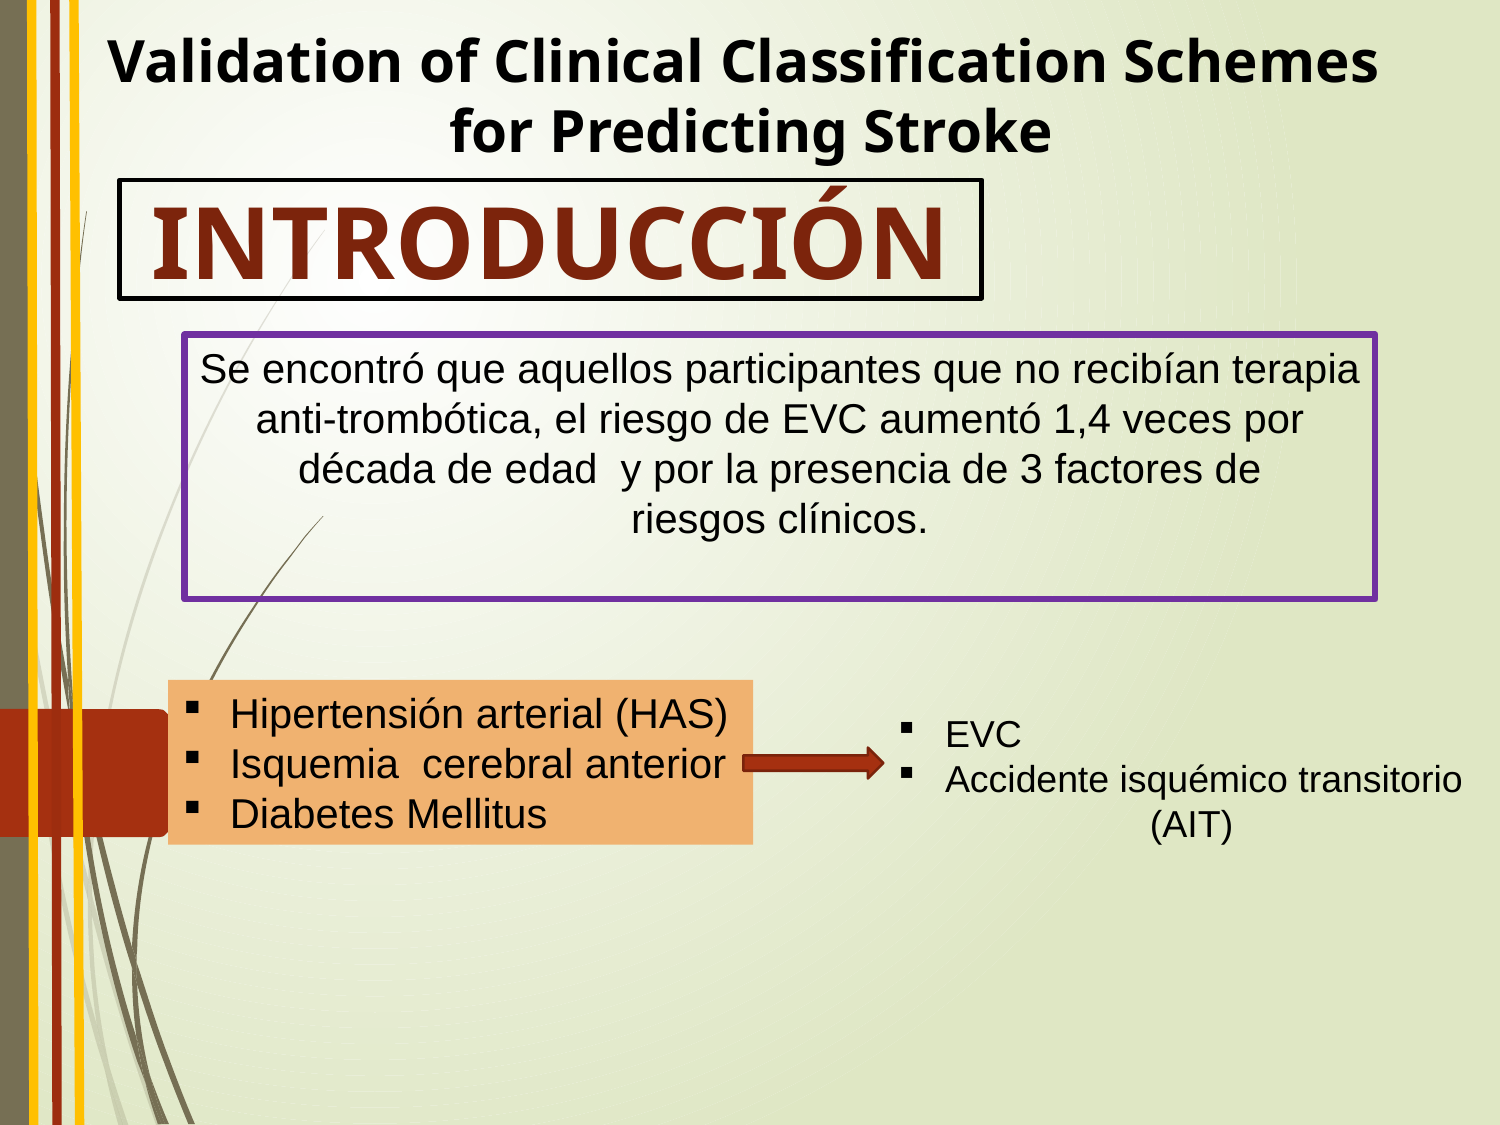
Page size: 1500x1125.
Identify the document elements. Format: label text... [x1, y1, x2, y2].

text_box Hipertensión arterial (HAS) Isquemia cerebral anterior Diabetes Mellitus [168, 679, 754, 845]
text_box EVC Accidente isquémico transitorio (AIT) [883, 702, 1500, 853]
text_box [742, 746, 883, 780]
text_box INTRODUCCIÓN [118, 179, 983, 299]
text_box Validation of Clinical Classification Schemes for Predicting Stroke [92, 16, 1395, 172]
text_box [54, 0, 58, 1125]
text_box Se encontró que aquellos participantes que no recibían terapia anti-trombótica, el riesgo de EVC aumentó 1,4 veces por década de edad y por la presencia de 3 factores de riesgos clínicos. [184, 334, 1376, 600]
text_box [73, 0, 80, 1125]
